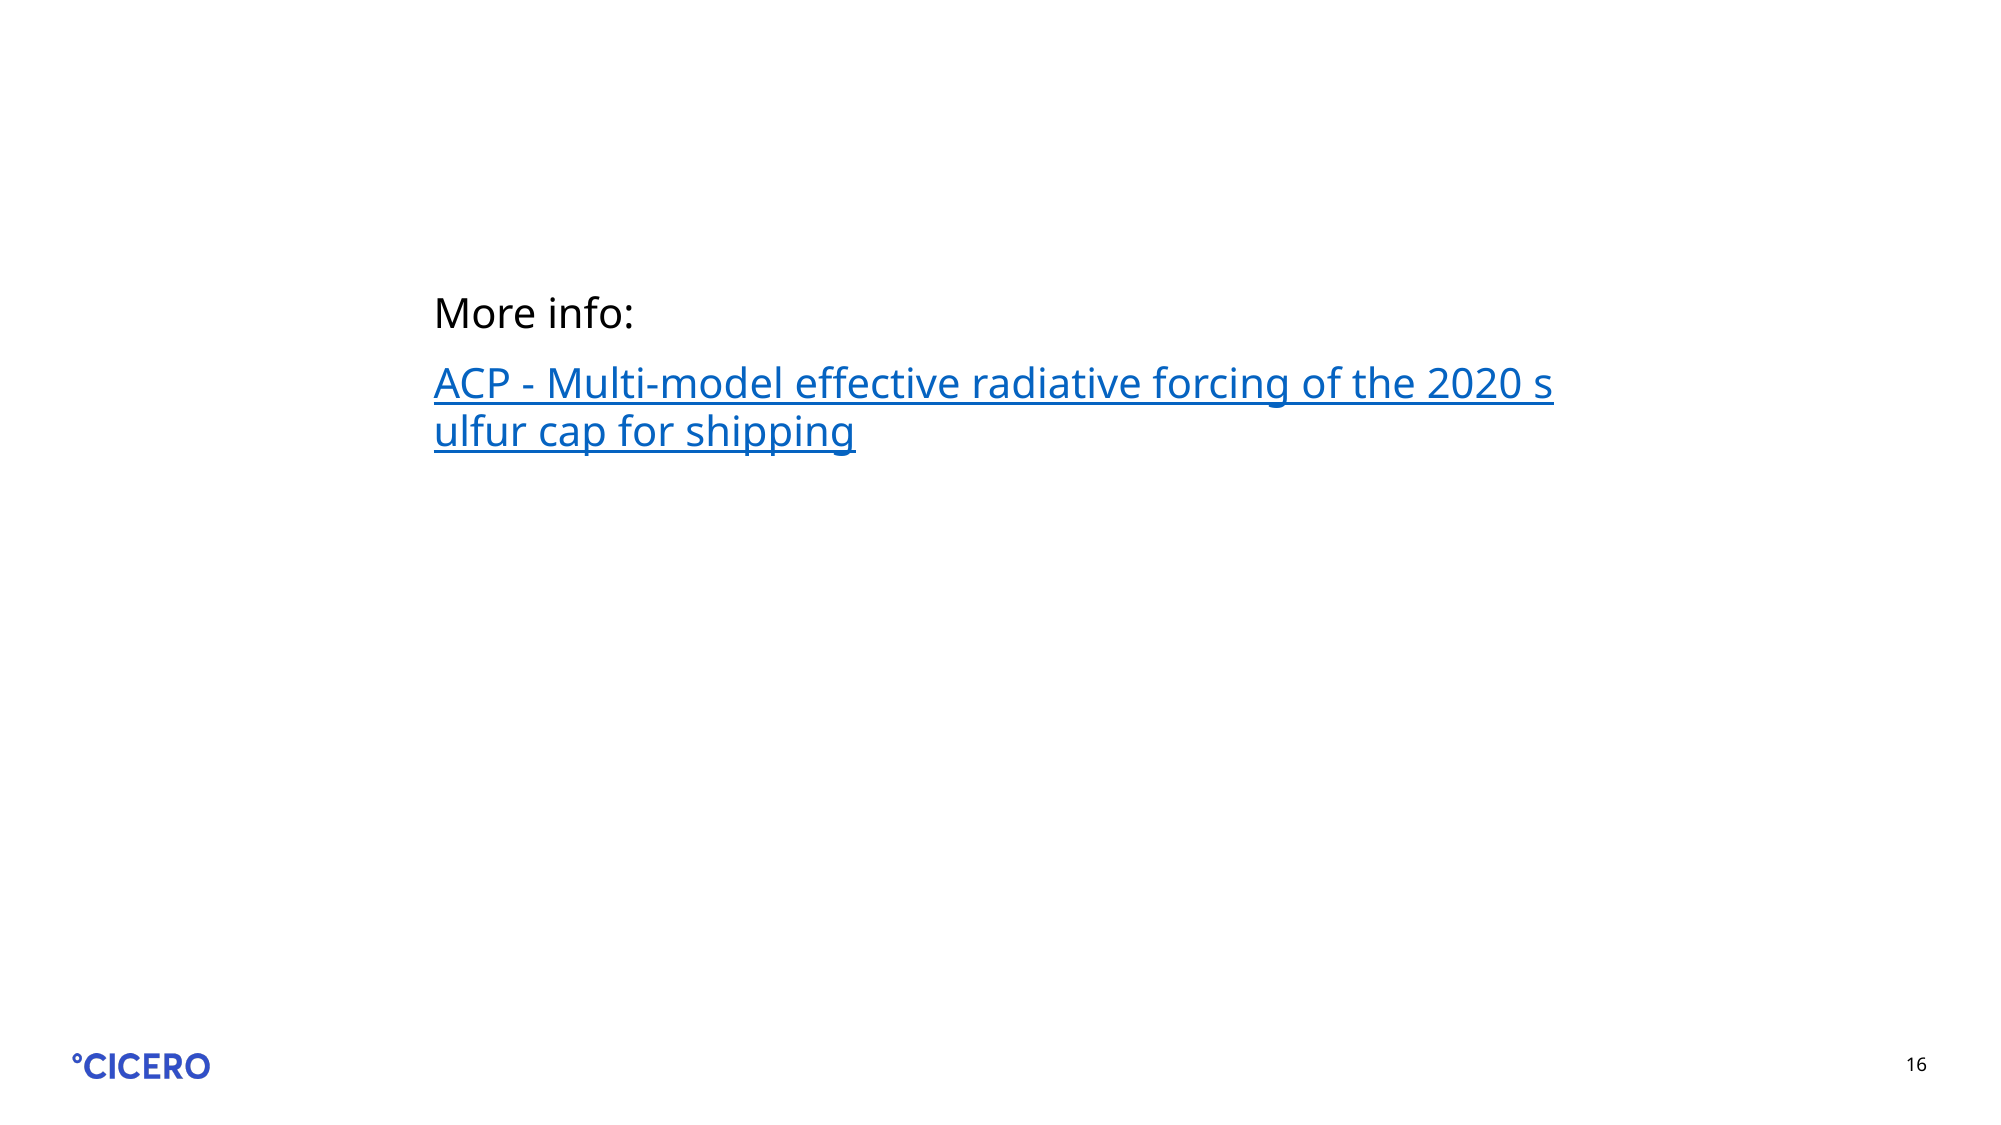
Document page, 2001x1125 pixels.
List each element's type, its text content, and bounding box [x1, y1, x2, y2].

list More info: ACP - Multi-model effective radiative forcing of the 2020 sulfur cap for shipping [433, 281, 1567, 1020]
slide_number 16 [1862, 1035, 1928, 1096]
picture [72, 1053, 210, 1079]
